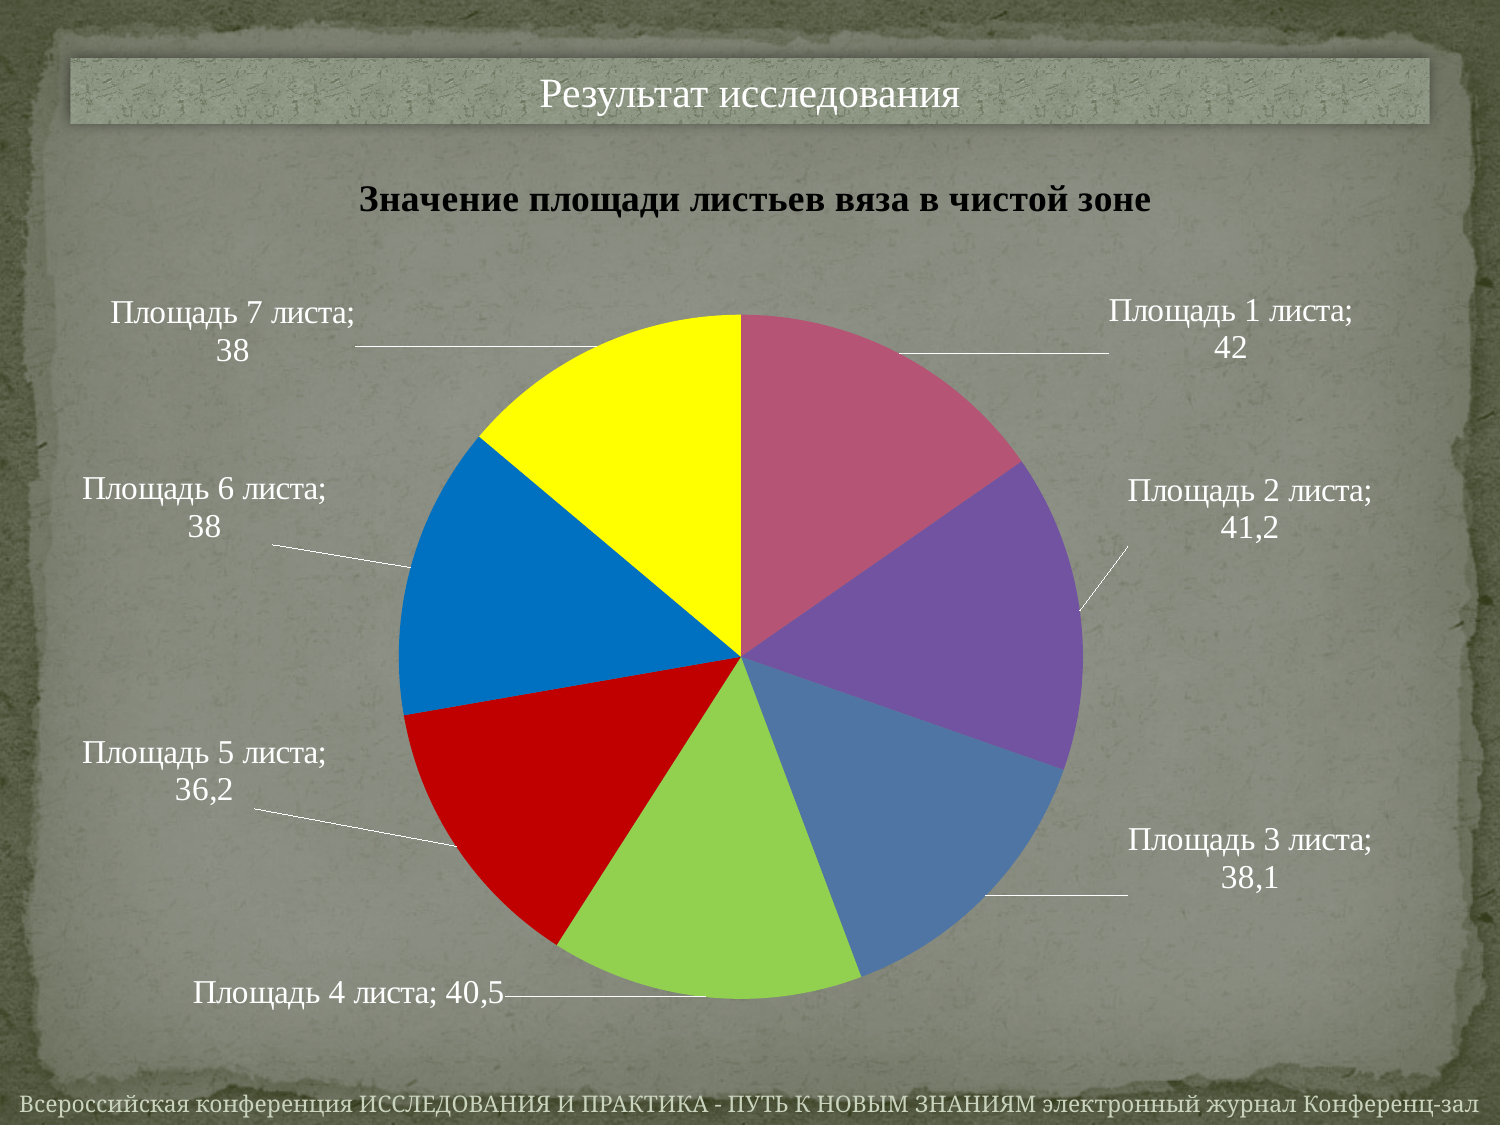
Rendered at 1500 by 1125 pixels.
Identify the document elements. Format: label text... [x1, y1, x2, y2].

chart [83, 142, 1428, 1066]
text_box Результат исследования [70, 58, 1430, 124]
text_box Всероссийская конференция ИССЛЕДОВАНИЯ И ПРАКТИКА - ПУТЬ К НОВЫМ ЗНАНИЯМ электронный журнал Конференц-зал [0, 1082, 1500, 1125]
